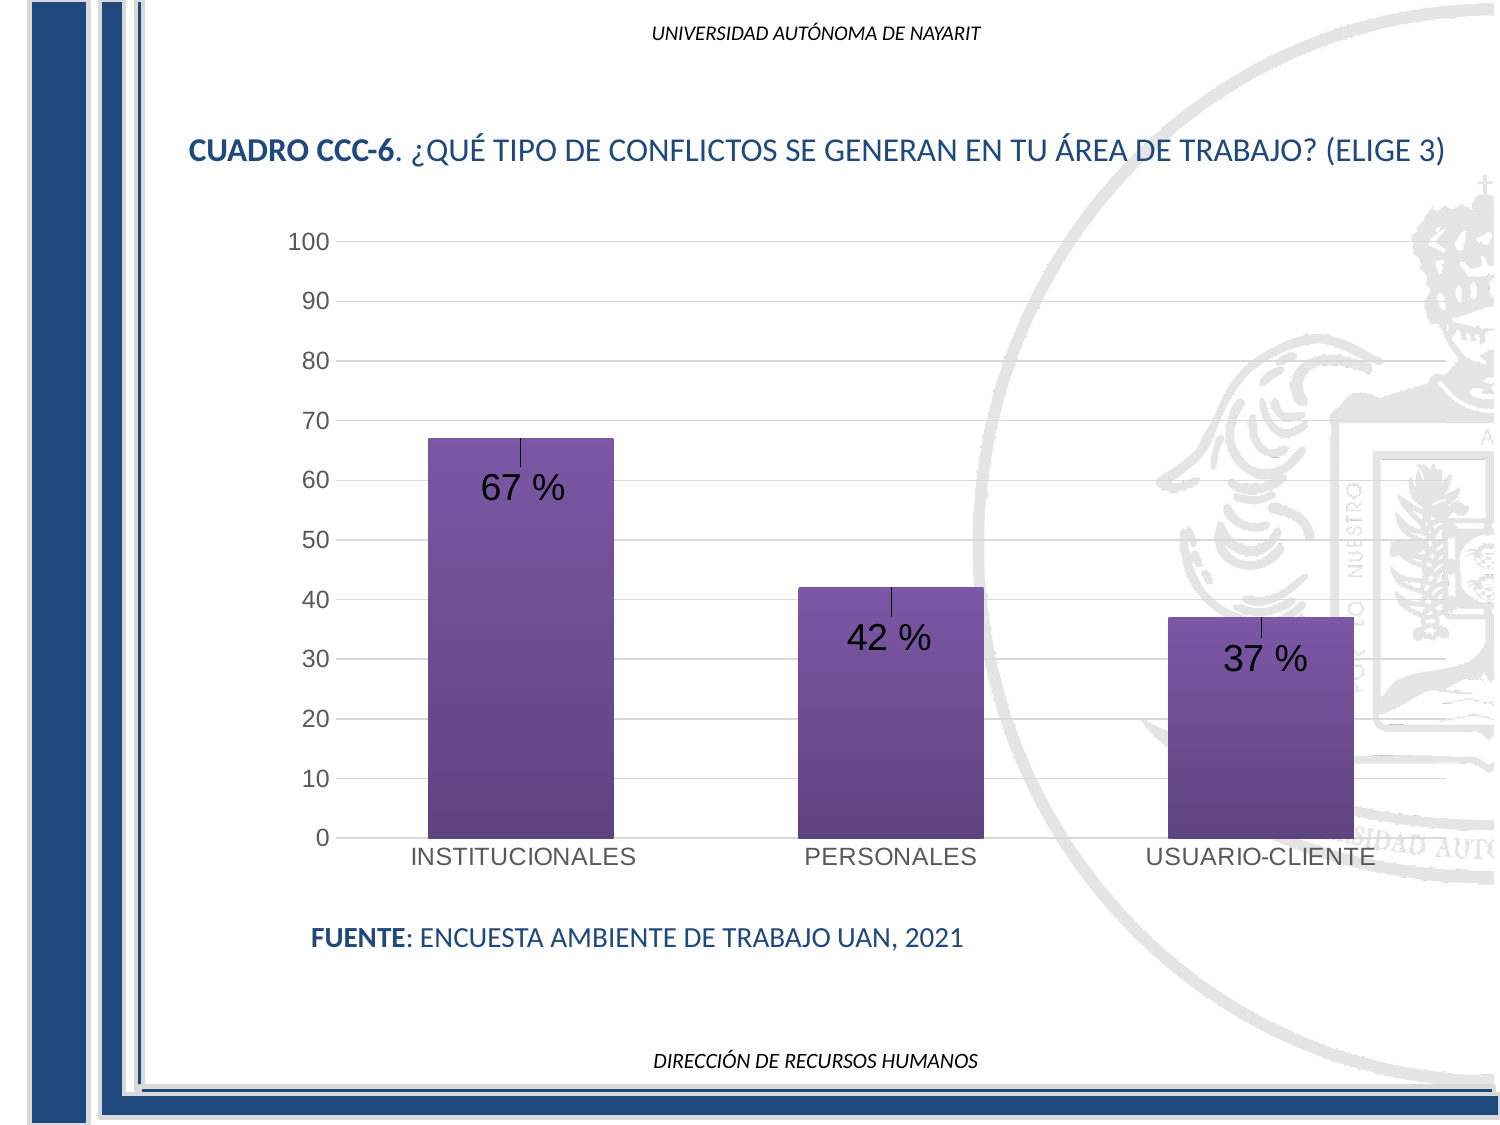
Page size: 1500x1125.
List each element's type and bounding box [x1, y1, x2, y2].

chart [263, 214, 1471, 885]
text_box [29, 0, 1500, 1125]
